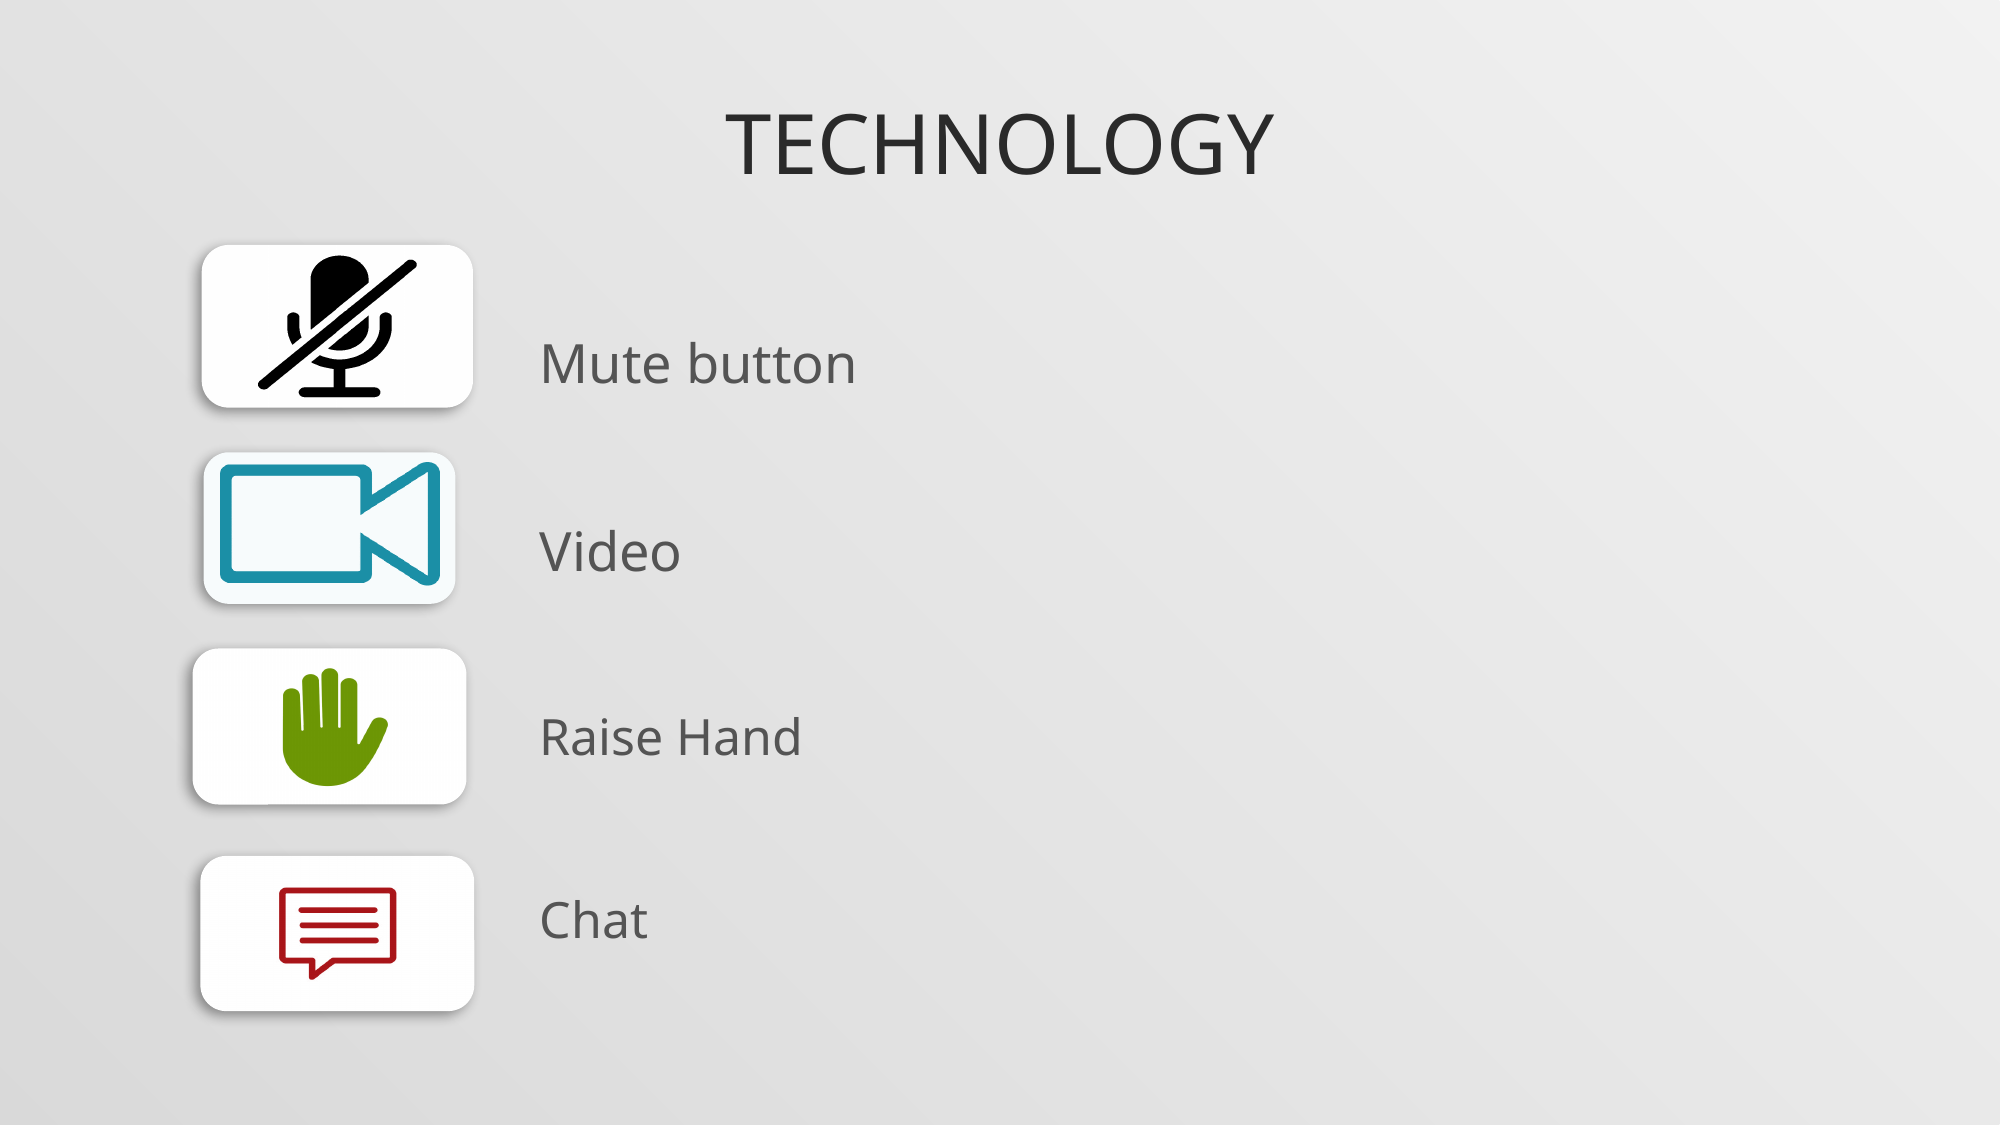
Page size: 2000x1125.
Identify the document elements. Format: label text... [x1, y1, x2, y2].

picture [203, 452, 456, 604]
picture [192, 648, 467, 805]
list Mute button Video Raise Hand Chat [524, 226, 1163, 1089]
picture [201, 244, 473, 408]
title Technology [199, 45, 1800, 201]
picture [200, 855, 475, 1012]
